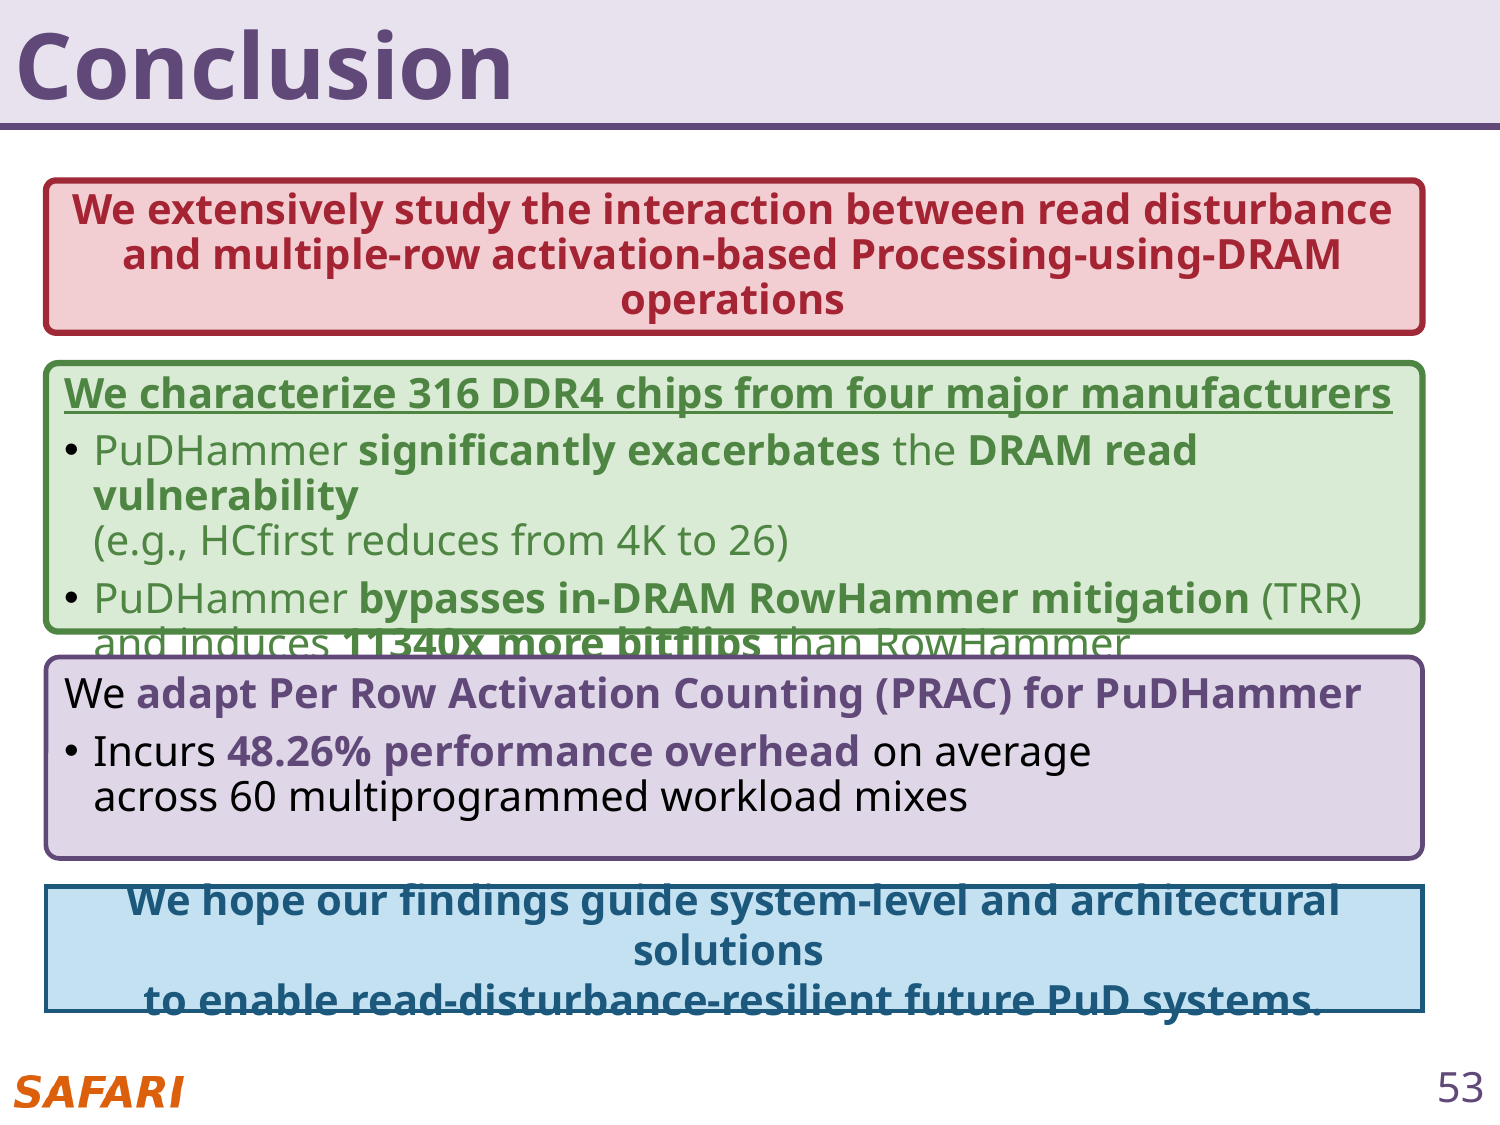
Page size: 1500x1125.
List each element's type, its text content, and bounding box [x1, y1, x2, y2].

text_box We characterize 316 DDR4 chips from four major manufacturers PuDHammer significantly exacerbates the DRAM read vulnerability (e.g., HCfirst reduces from 4K to 26) PuDHammer bypasses in-DRAM RowHammer mitigation (TRR) and induces 11340x more bitflips than RowHammer [45, 361, 1423, 630]
title Conclusion [0, 0, 1500, 127]
text_box We adapt Per Row Activation Counting (PRAC) for PuDHammer Incurs 48.26% performance overhead on average across 60 multiprogrammed workload mixes [45, 662, 1423, 840]
text_box [45, 656, 1423, 673]
text_box [45, 828, 1423, 859]
picture [12, 1066, 190, 1118]
text_box We extensively study the interaction between read disturbance and multiple-row activation-based Processing-using-DRAM operations [44, 178, 1422, 333]
text_box We hope our findings guide system-level and architectural solutions to enable read-disturbance-resilient future PuD systems. [45, 885, 1423, 1012]
